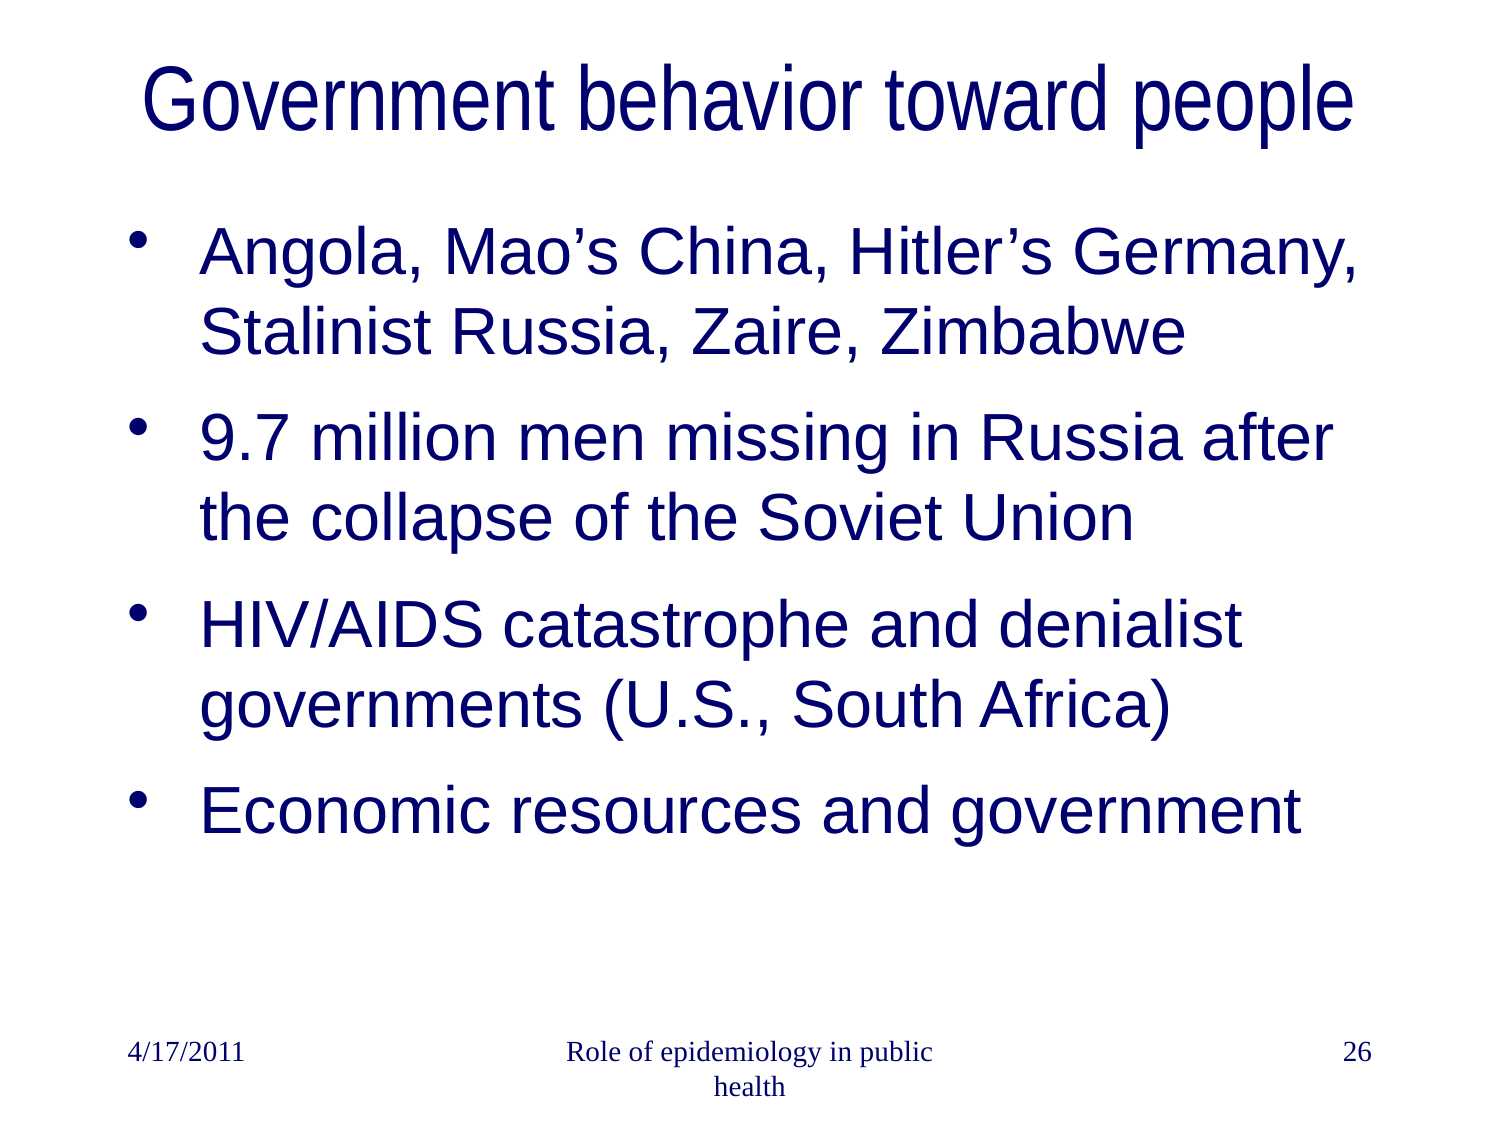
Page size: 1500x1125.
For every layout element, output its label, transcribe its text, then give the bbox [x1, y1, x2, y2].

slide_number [112, 1024, 426, 1101]
slide_number 26 [1074, 1024, 1388, 1101]
title Government behavior toward people [112, 0, 1388, 188]
footer Role of epidemiology in public health [512, 1024, 988, 1101]
list Angola, Mao’s China, Hitler’s Germany, Stalinist Russia, Zaire, Zimbabwe 9.7 million men missing in Russia after the collapse of the Soviet Union HIV/AIDS catastrophe and denialist governments (U.S., South Africa) Economic resources and government [112, 200, 1438, 875]
